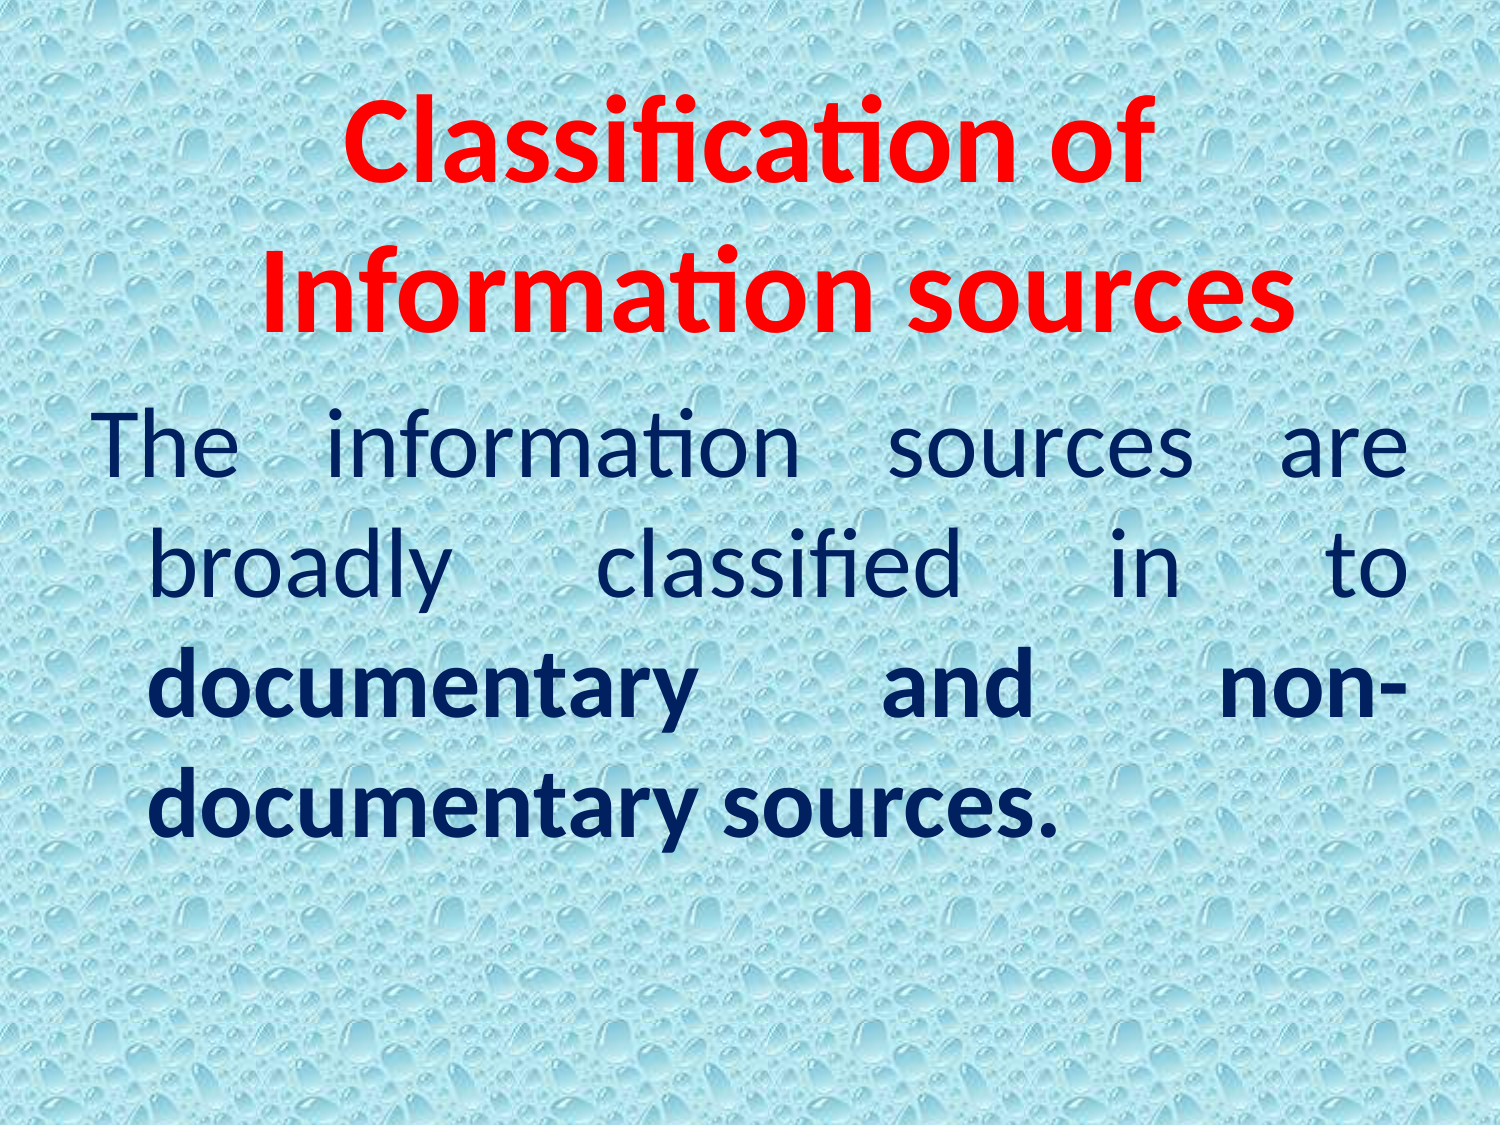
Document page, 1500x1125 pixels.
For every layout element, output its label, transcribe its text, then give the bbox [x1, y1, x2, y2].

picture [0, 0, 1500, 1125]
list Classification of Information sources The information sources are broadly classified in to documentary and non-documentary sources. [75, 50, 1425, 1063]
